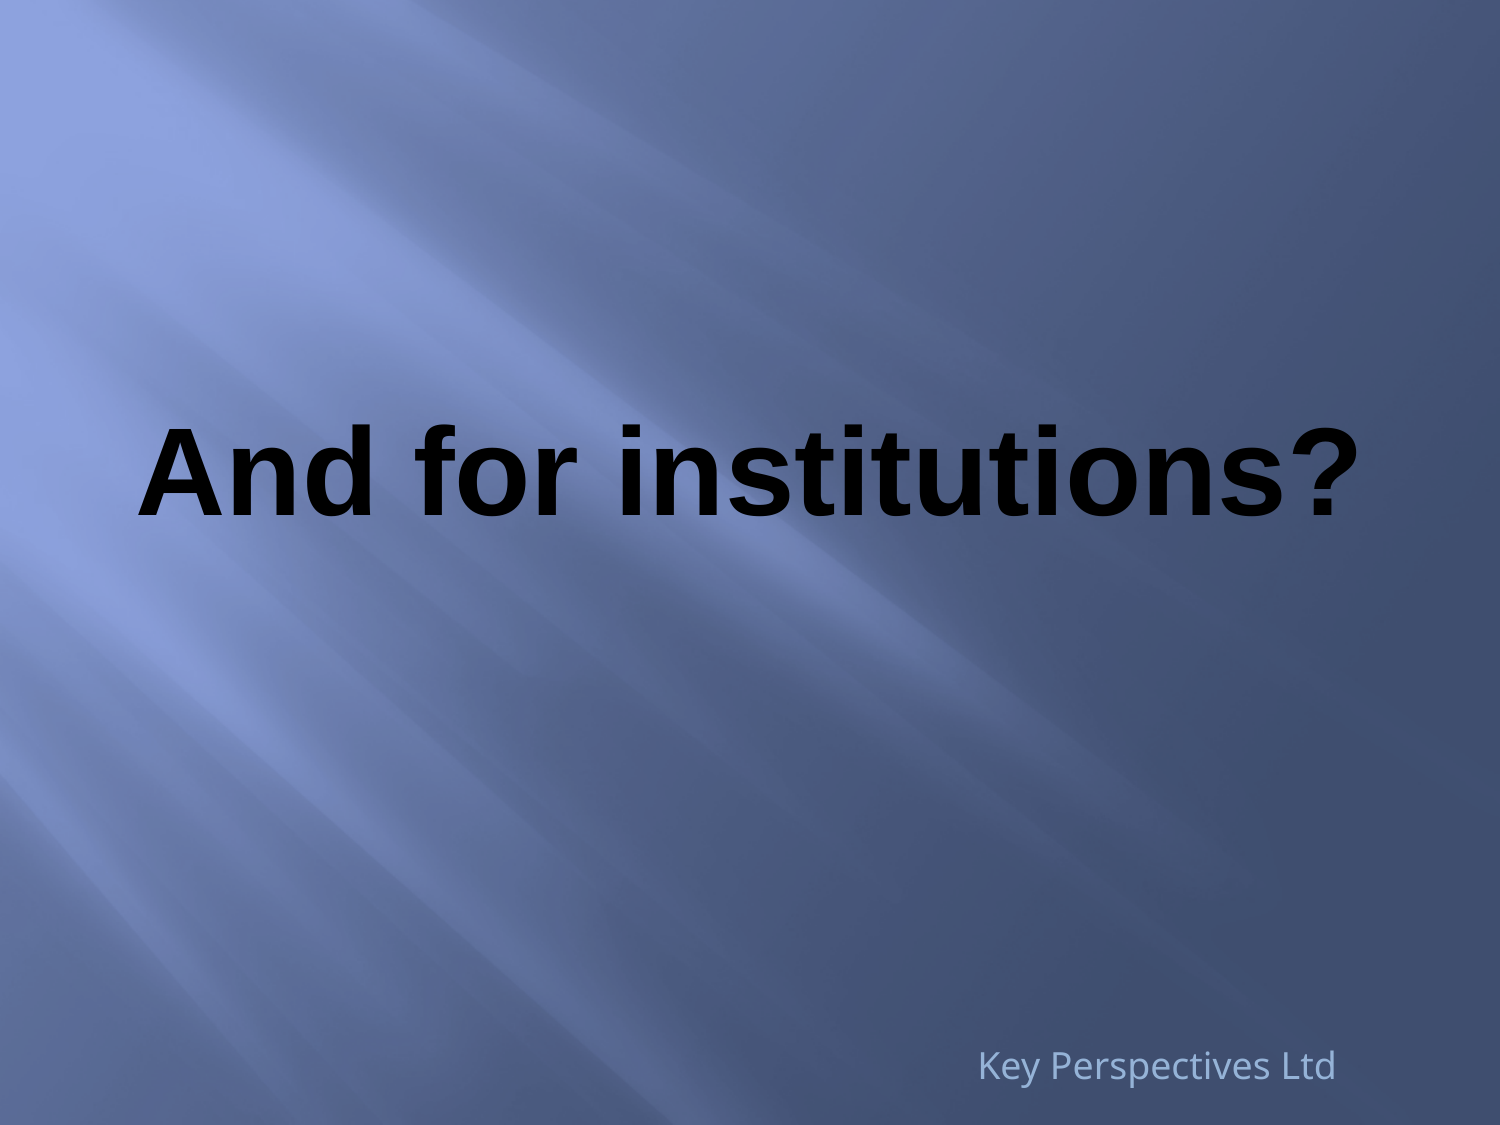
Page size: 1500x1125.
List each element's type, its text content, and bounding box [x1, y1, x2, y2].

text_box Key Perspectives Ltd [962, 1034, 1424, 1095]
title And for institutions? [75, 137, 1425, 793]
